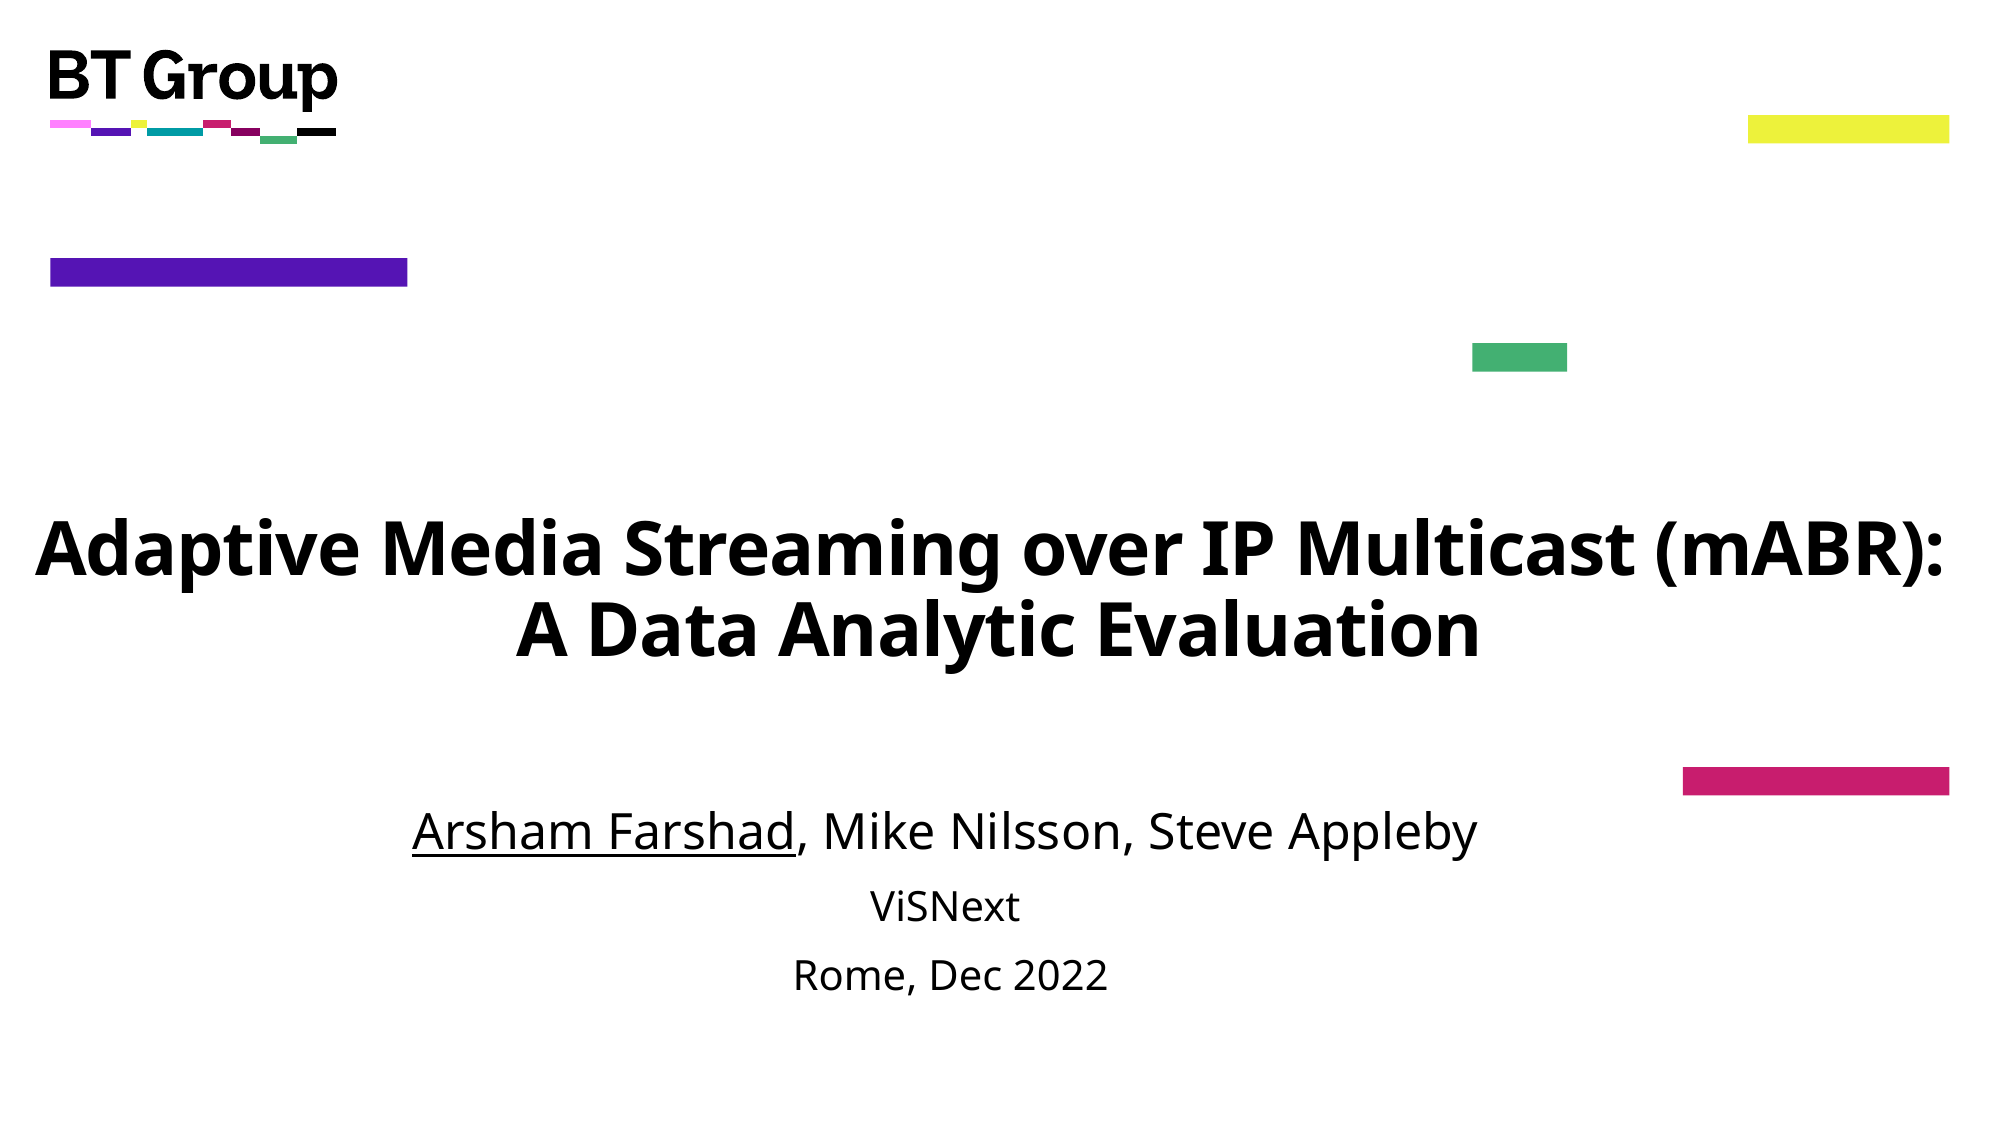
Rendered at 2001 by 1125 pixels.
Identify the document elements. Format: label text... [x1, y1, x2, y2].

title Adaptive Media Streaming over IP Multicast (mABR): A Data Analytic Evaluation [0, 451, 2000, 673]
list Arsham Farshad, Mike Nilsson, Steve Appleby ViSNext Rome, Dec 2022 [50, 799, 1841, 1041]
